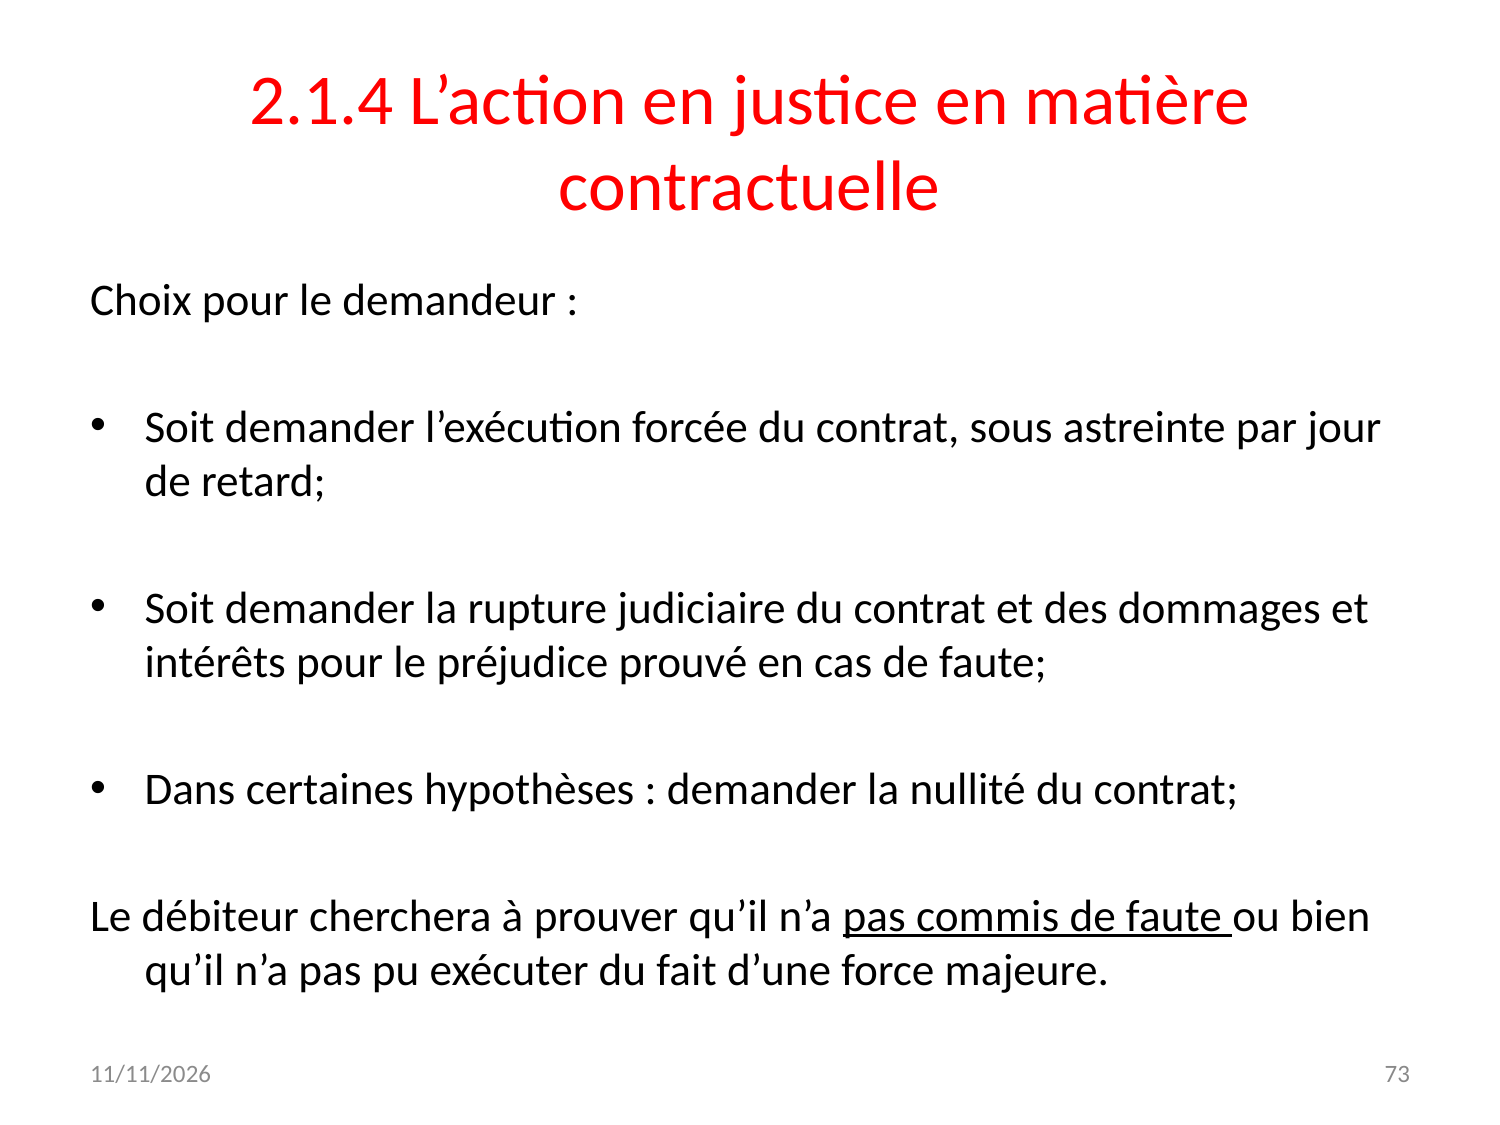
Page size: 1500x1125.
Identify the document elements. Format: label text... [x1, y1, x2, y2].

list Choix pour le demandeur : Soit demander l’exécution forcée du contrat, sous astreinte par jour de retard; Soit demander la rupture judiciaire du contrat et des dommages et intérêts pour le préjudice prouvé en cas de faute; Dans certaines hypothèses : demander la nullité du contrat; Le débiteur cherchera à prouver qu’il n’a pas commis de faute ou bien qu’il n’a pas pu exécuter du fait d’une force majeure. [75, 262, 1425, 1005]
title 2.1.4 L’action en justice en matière contractuelle [75, 45, 1425, 233]
slide_number 73 [1074, 1042, 1425, 1103]
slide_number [75, 1042, 425, 1103]
